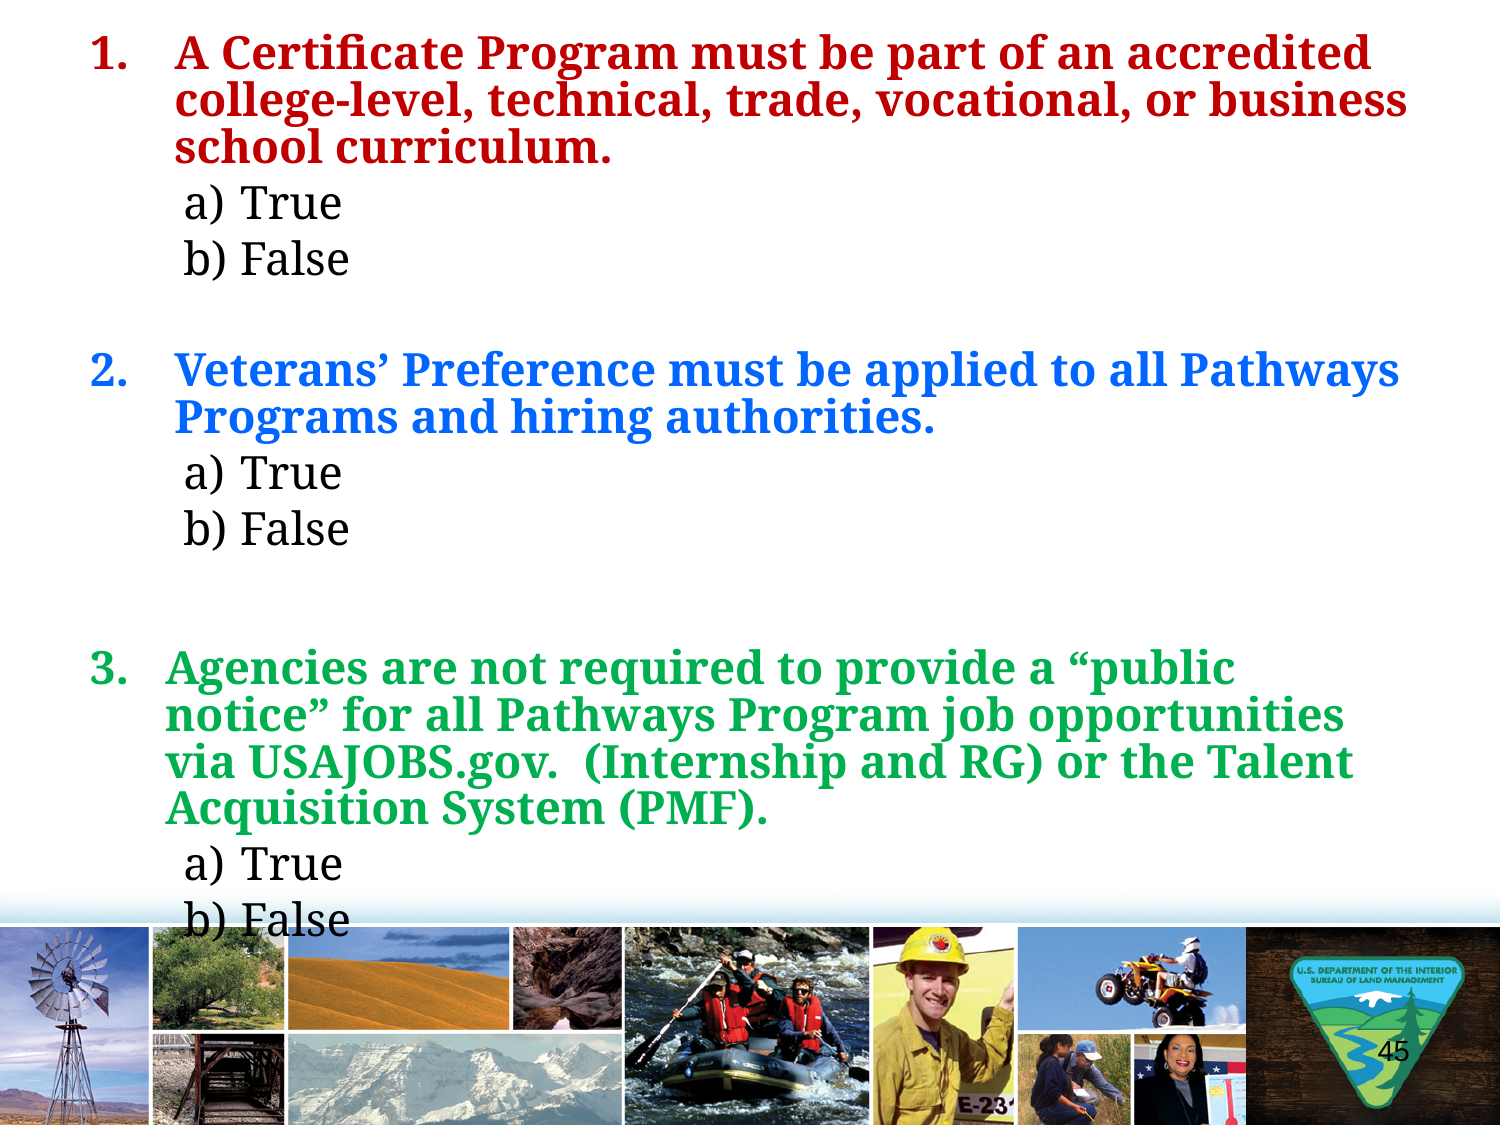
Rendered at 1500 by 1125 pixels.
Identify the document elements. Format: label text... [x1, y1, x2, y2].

picture [0, 0, 1500, 1125]
list A Certificate Program must be part of an accredited college-level, technical, trade, vocational, or business school curriculum. True False Veterans’ Preference must be applied to all Pathways Programs and hiring authorities. True False Agencies are not required to provide a “public notice” for all Pathways Program job opportunities via USAJOBS.gov. (Internship and RG) or the Talent Acquisition System (PMF). True False [75, 24, 1425, 913]
slide_number 45 [1074, 1024, 1426, 1103]
